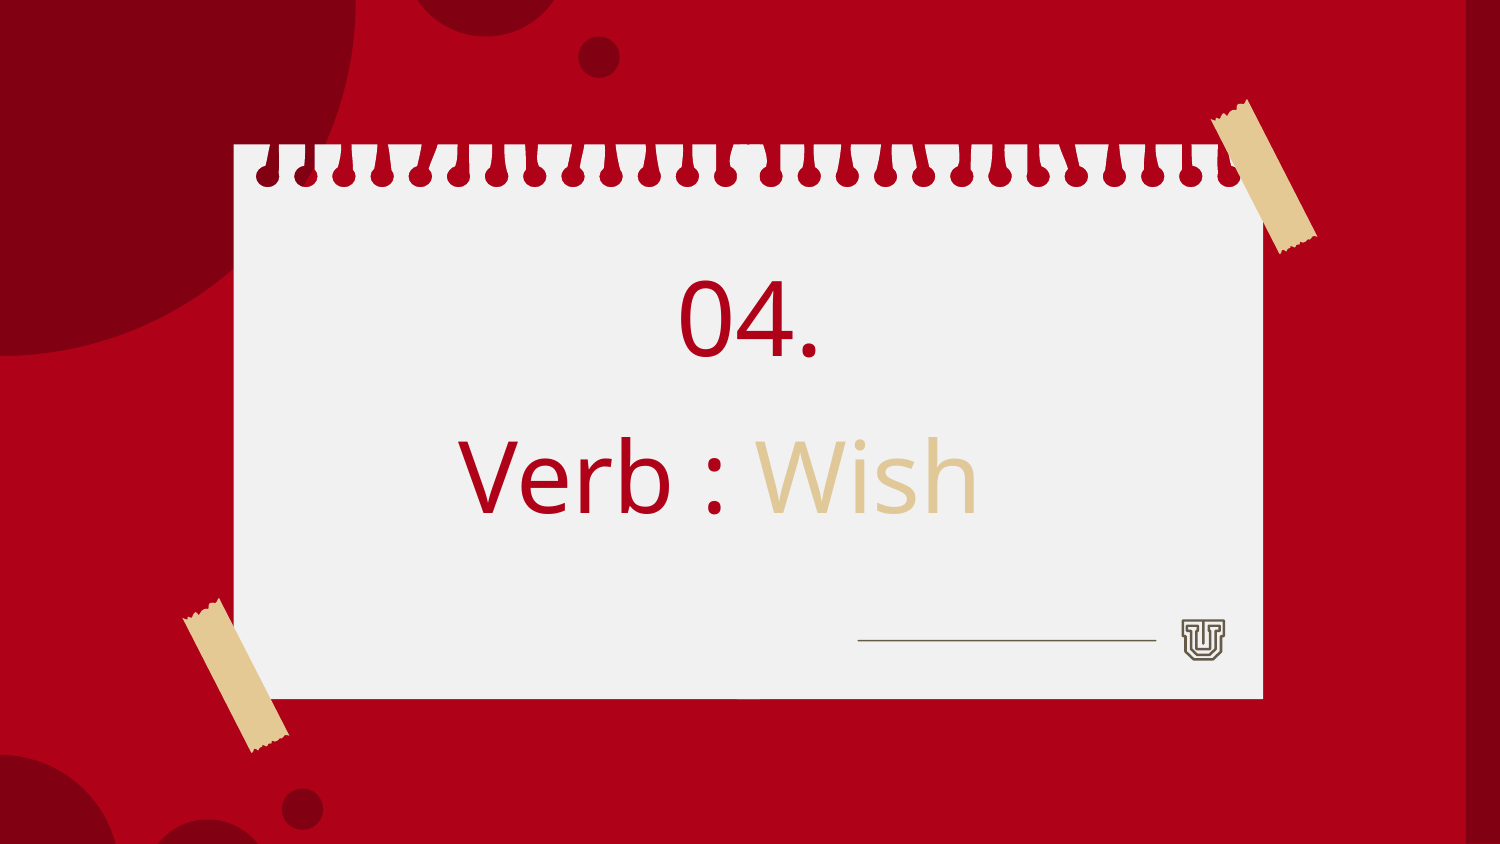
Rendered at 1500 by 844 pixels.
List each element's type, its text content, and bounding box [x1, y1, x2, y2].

title Verb : Wish [289, 410, 1152, 537]
title 04. [430, 251, 1070, 378]
